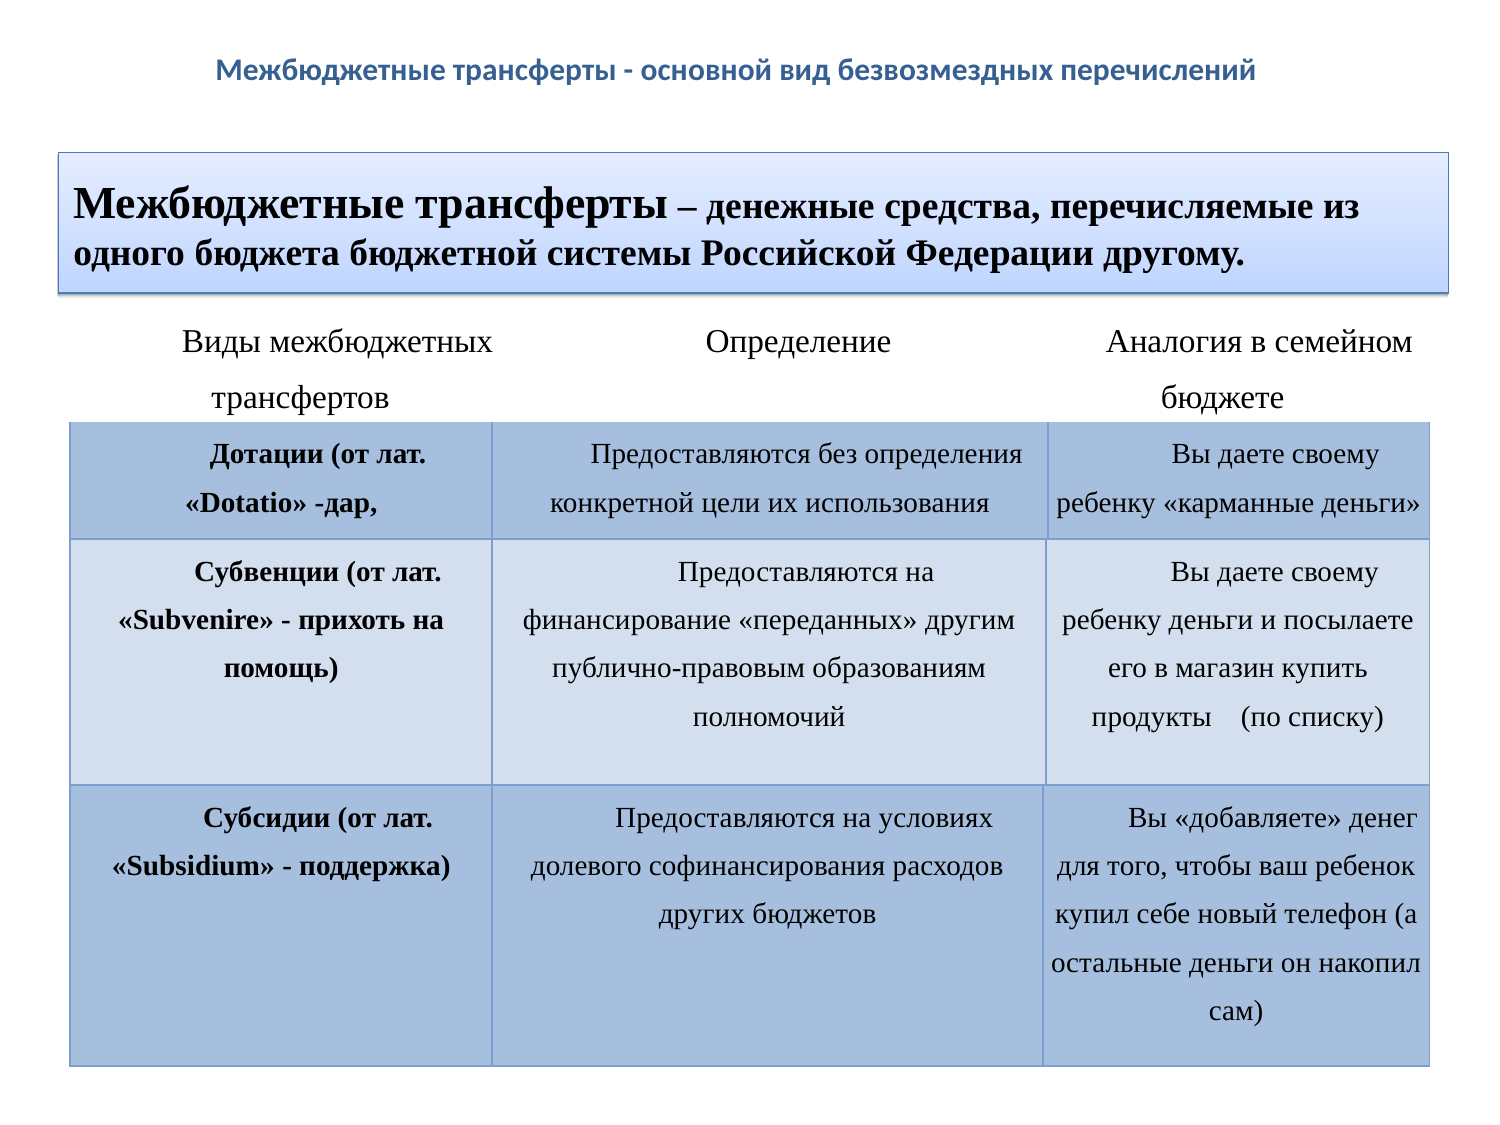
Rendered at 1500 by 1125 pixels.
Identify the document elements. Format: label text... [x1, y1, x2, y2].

table_header Субсидии (от лат. «Subsidium» - поддержка) [71, 786, 491, 1065]
table_header Предоставляются на условиях долевого софинансирования расходов других бюджетов [493, 786, 1042, 1065]
table_header Дотации (от лат. «Dotatio» -дар, пожертвование) [71, 422, 491, 538]
table_header Вы даете своему ребенку деньги и посылаете его в магазин купить продукты (по списку) [1047, 540, 1429, 784]
table_header Аналогия в семейном бюджете [992, 305, 1453, 416]
table_header Определение [531, 305, 992, 416]
table_header Субвенции (от лат. «Subvenire» - прихоть на помощь) [71, 540, 491, 784]
table_header Предоставляются на финансирование «переданных» другим публично-правовым образованиям полномочий [493, 540, 1045, 784]
table_header Предоставляются без определения конкретной цели их использования [493, 422, 1047, 538]
title Межбюджетные трансферты - основной вид безвозмездных перечислений [46, 0, 1425, 141]
table_header Виды межбюджетных трансфертов [70, 305, 531, 416]
table_header Вы даете своему ребенку «карманные деньги» [1049, 422, 1429, 538]
table_header Вы «добавляете» денег для того, чтобы ваш ребенок купил себе новый телефон (а остальные деньги он накопил сам) [1044, 786, 1429, 1065]
text_box Межбюджетные трансферты – денежные средства, перечисляемые из одного бюджета бюджетной системы Российской Федерации другому. [58, 152, 1449, 293]
